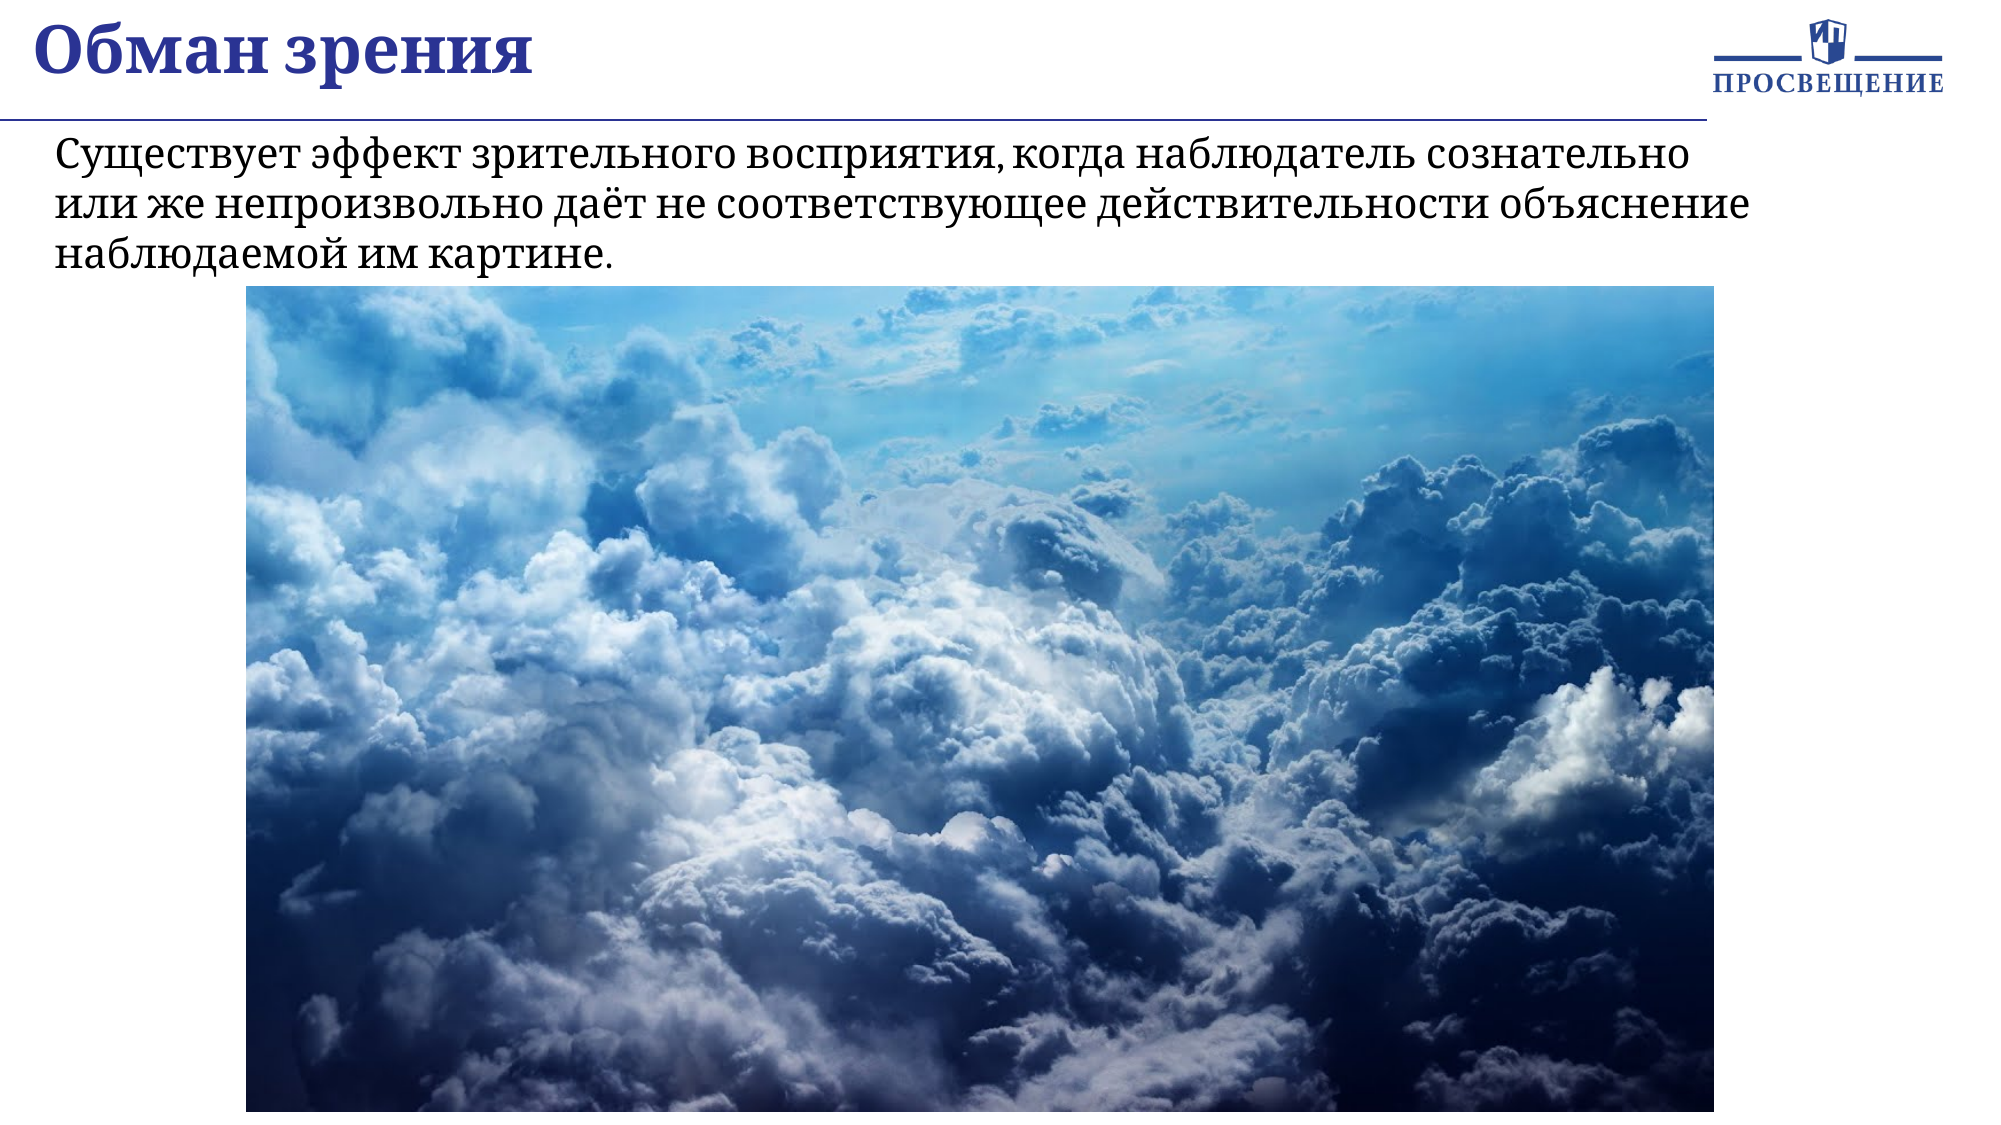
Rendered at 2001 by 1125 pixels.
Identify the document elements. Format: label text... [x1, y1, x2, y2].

picture [246, 286, 1714, 1112]
text_box Существует эффект зрительного восприятия, когда наблюдатель сознательно или же непроизвольно даёт не соответствующее действительности объяснение наблюдаемой им картине. [39, 119, 1773, 285]
picture [1713, 19, 1943, 97]
text_box Обман зрения [17, 0, 549, 95]
